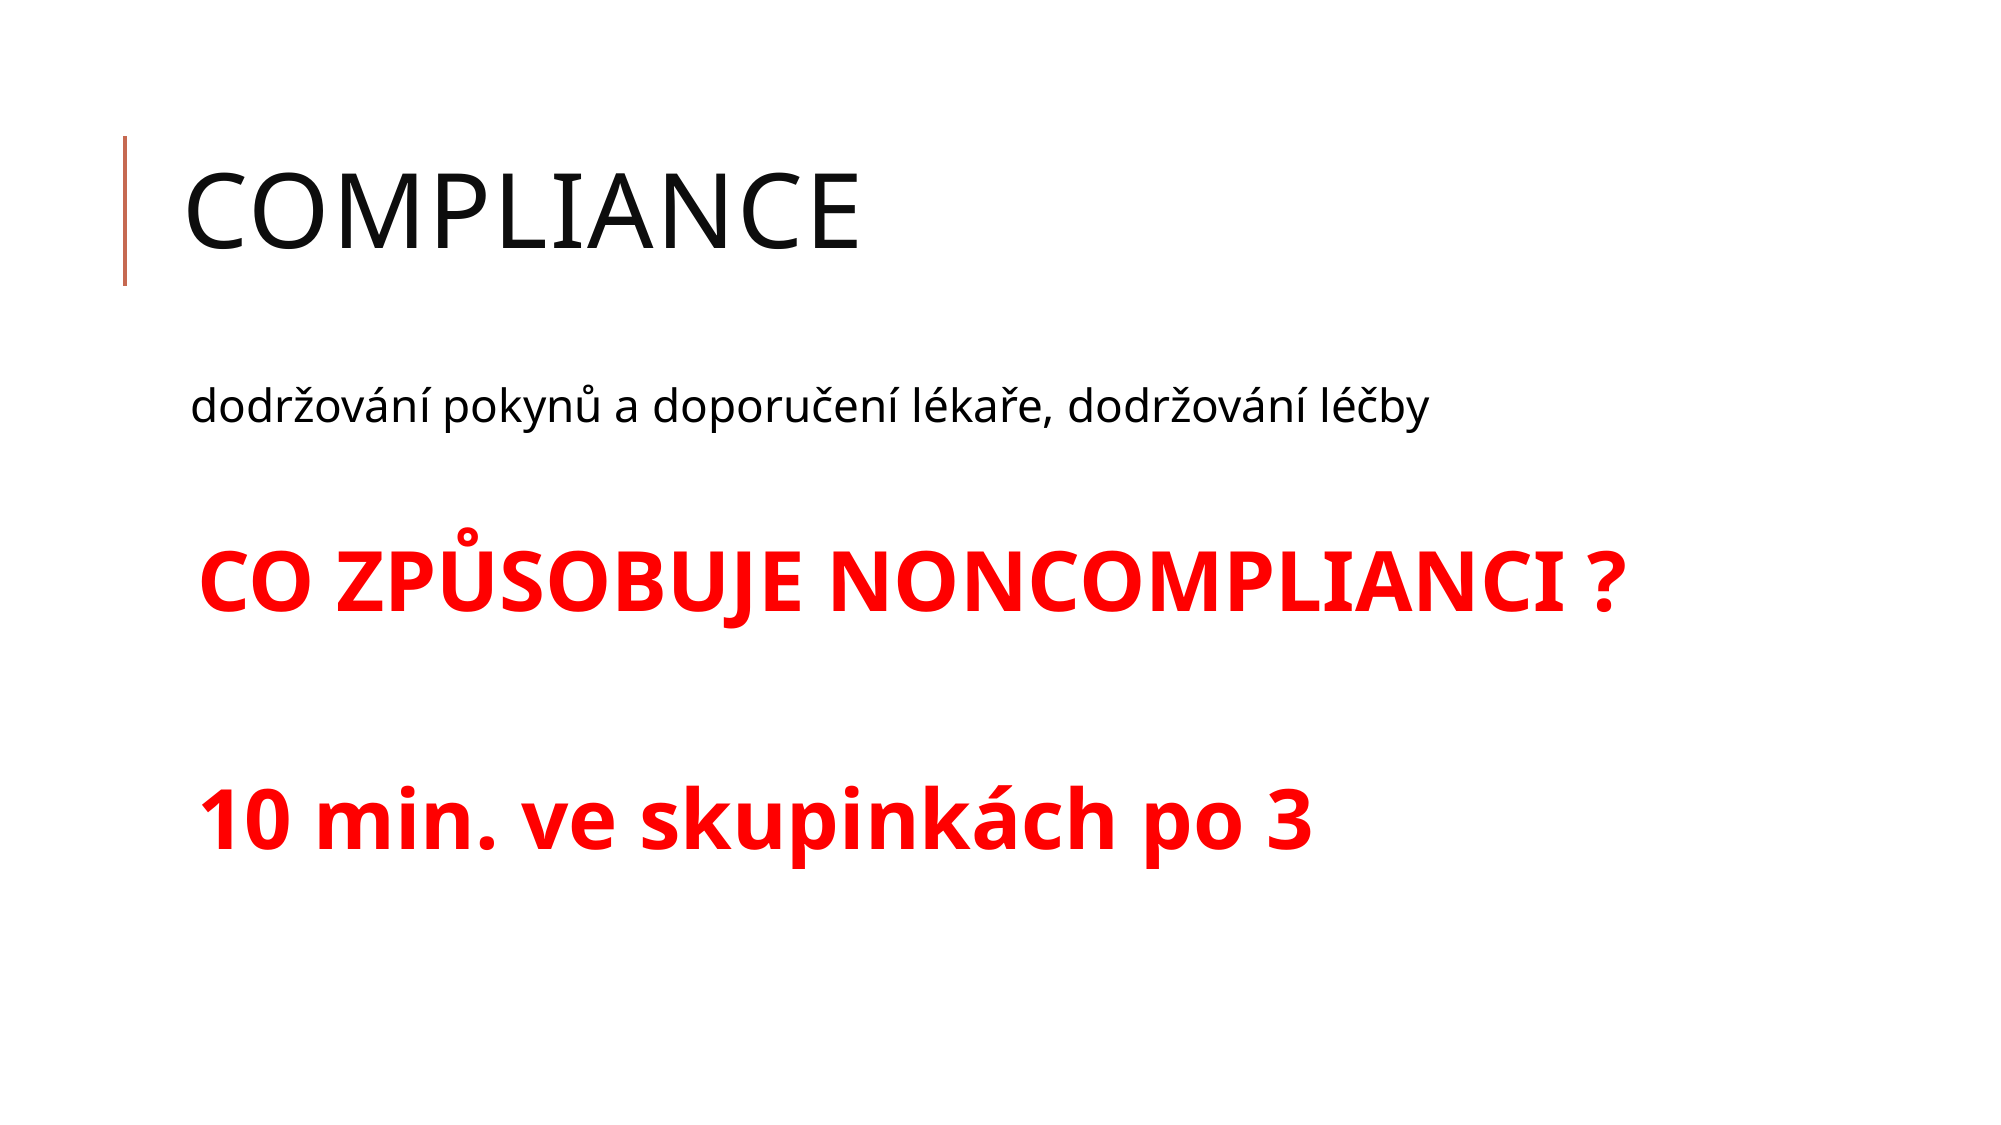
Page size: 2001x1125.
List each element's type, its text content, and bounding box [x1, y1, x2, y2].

list dodržování pokynů a doporučení lékaře, dodržování léčby CO ZPŮSOBUJE NONCOMPLIANCI ? 10 min. ve skupinkách po 3 [168, 375, 1763, 1035]
title Compliance [168, 96, 1763, 342]
